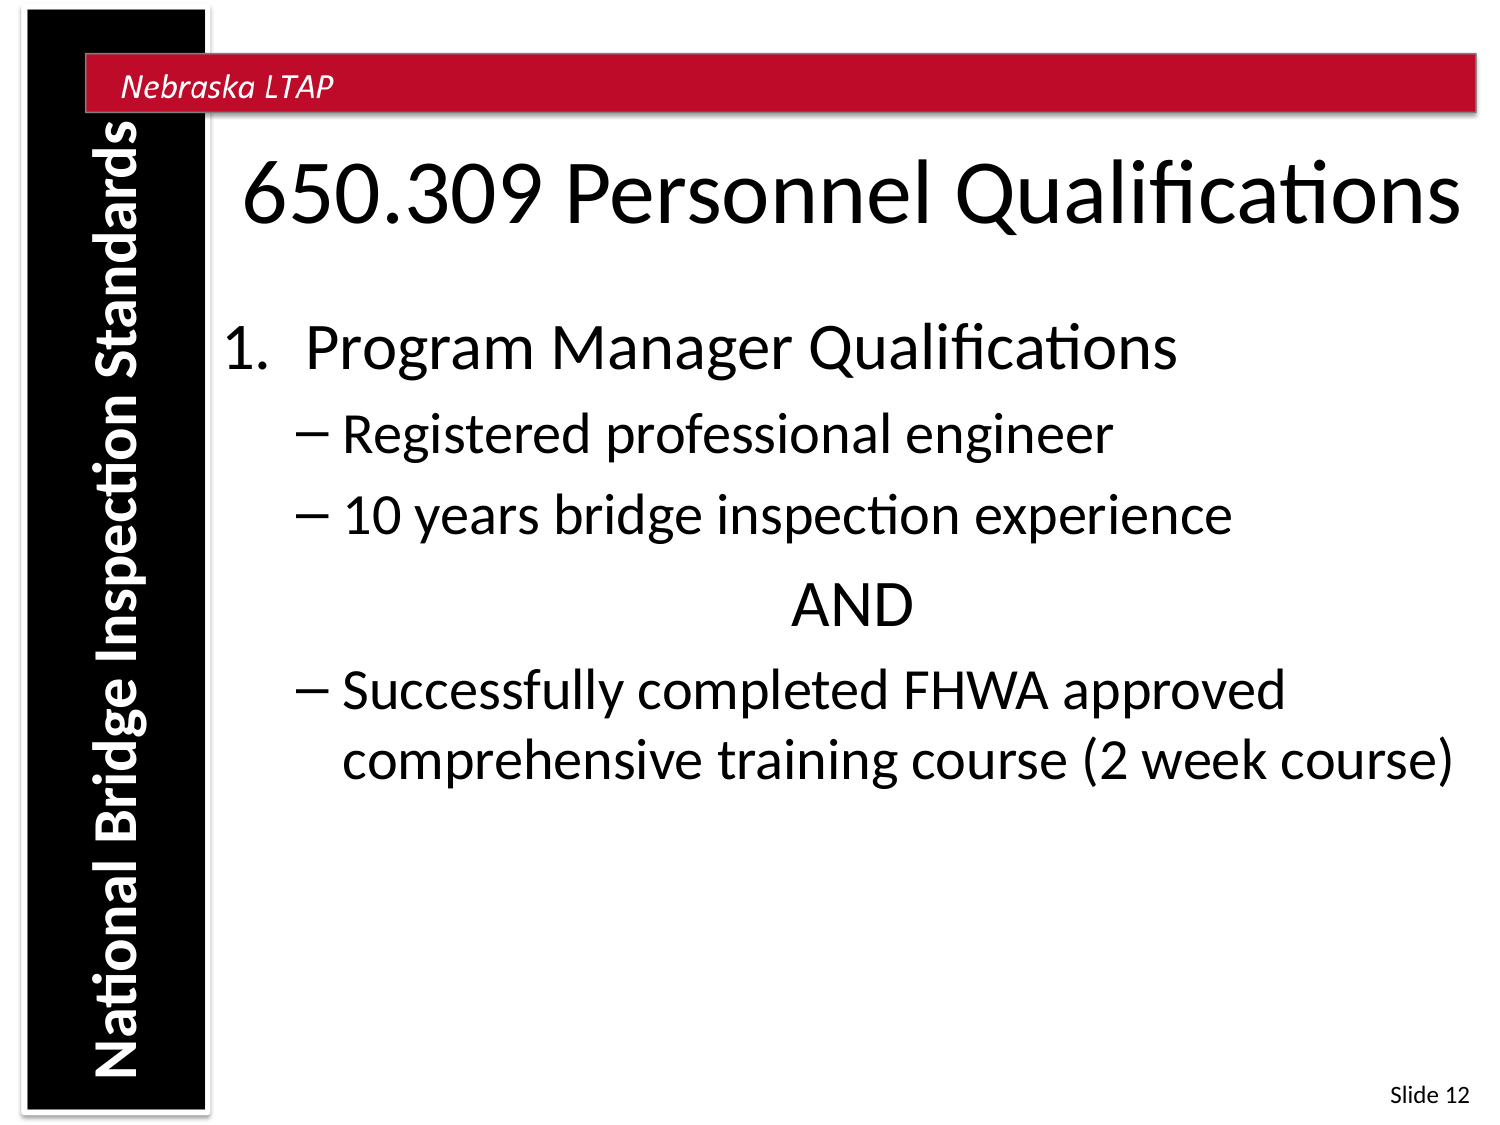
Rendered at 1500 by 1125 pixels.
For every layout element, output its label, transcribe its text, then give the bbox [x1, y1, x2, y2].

picture [14, 0, 1483, 1125]
text_box 650.309 Personnel Qualifications [206, 124, 1500, 295]
slide_number Slide 12 [1321, 1054, 1486, 1125]
text_box Program Manager Qualifications Registered professional engineer 10 years bridge inspection experience AND Successfully completed FHWA approved comprehensive training course (2 week course) [206, 295, 1500, 1010]
text_box National Bridge Inspection Standards [66, 105, 157, 1110]
